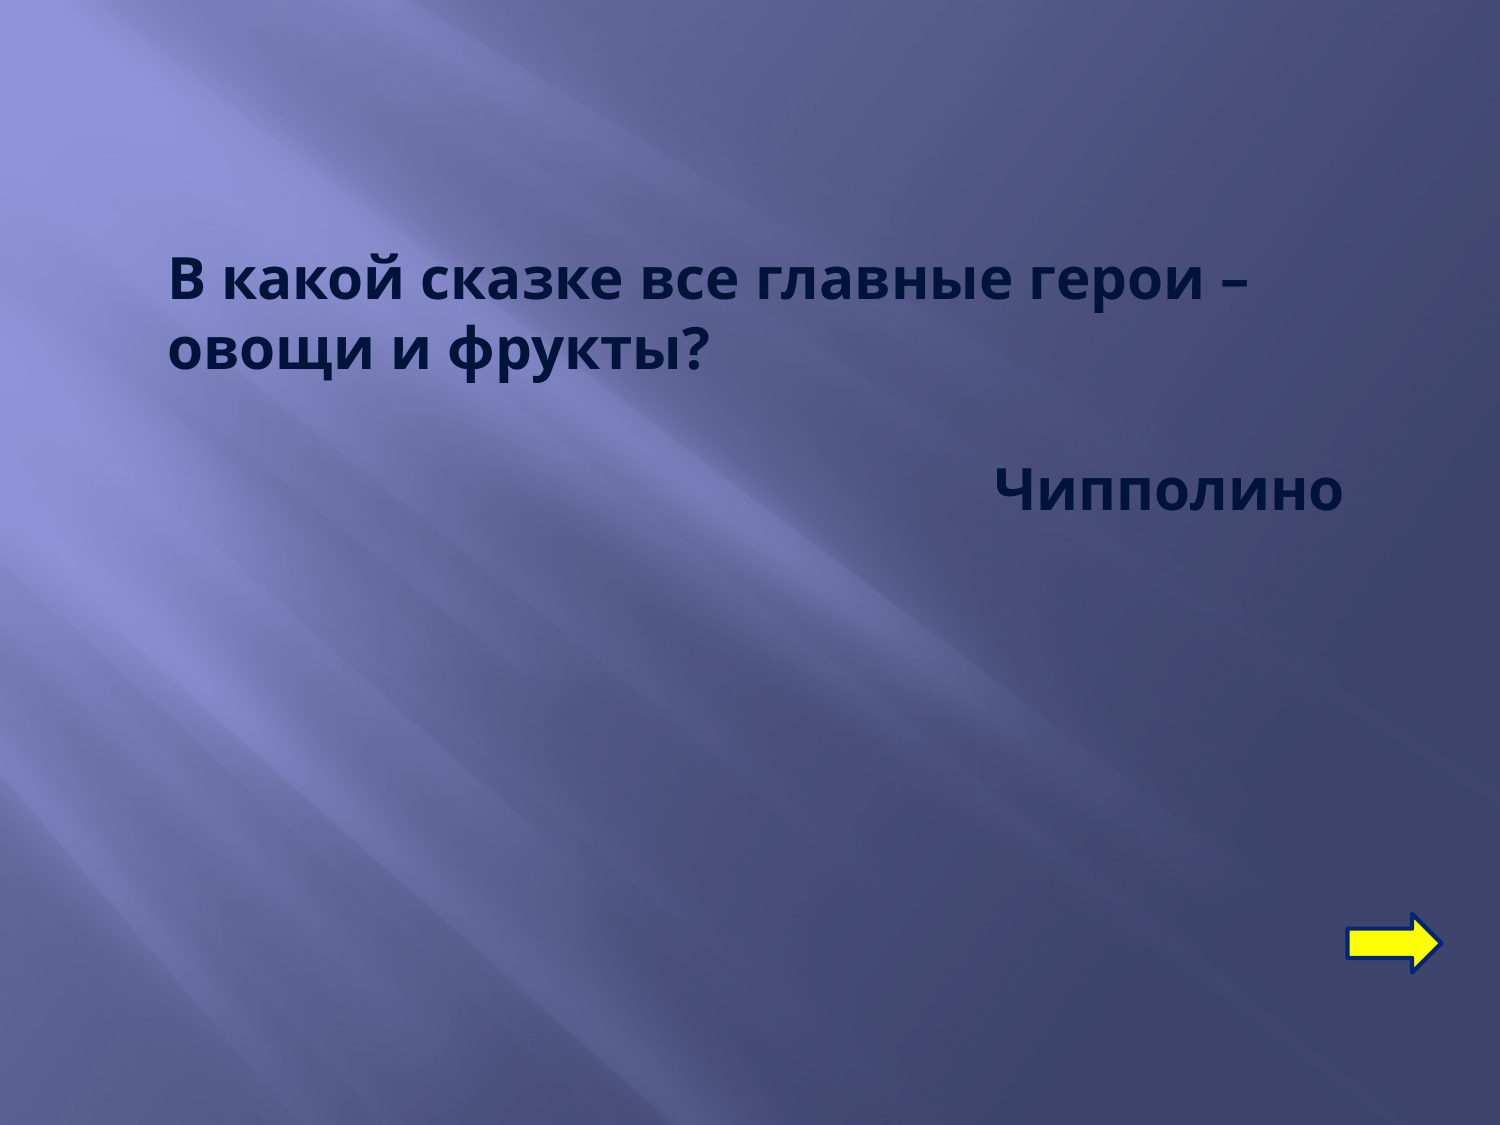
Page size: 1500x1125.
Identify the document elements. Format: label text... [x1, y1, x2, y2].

text_box В какой сказке все главные герои – овощи и фрукты? Чипполино [152, 234, 1360, 529]
text_box [1345, 912, 1444, 975]
